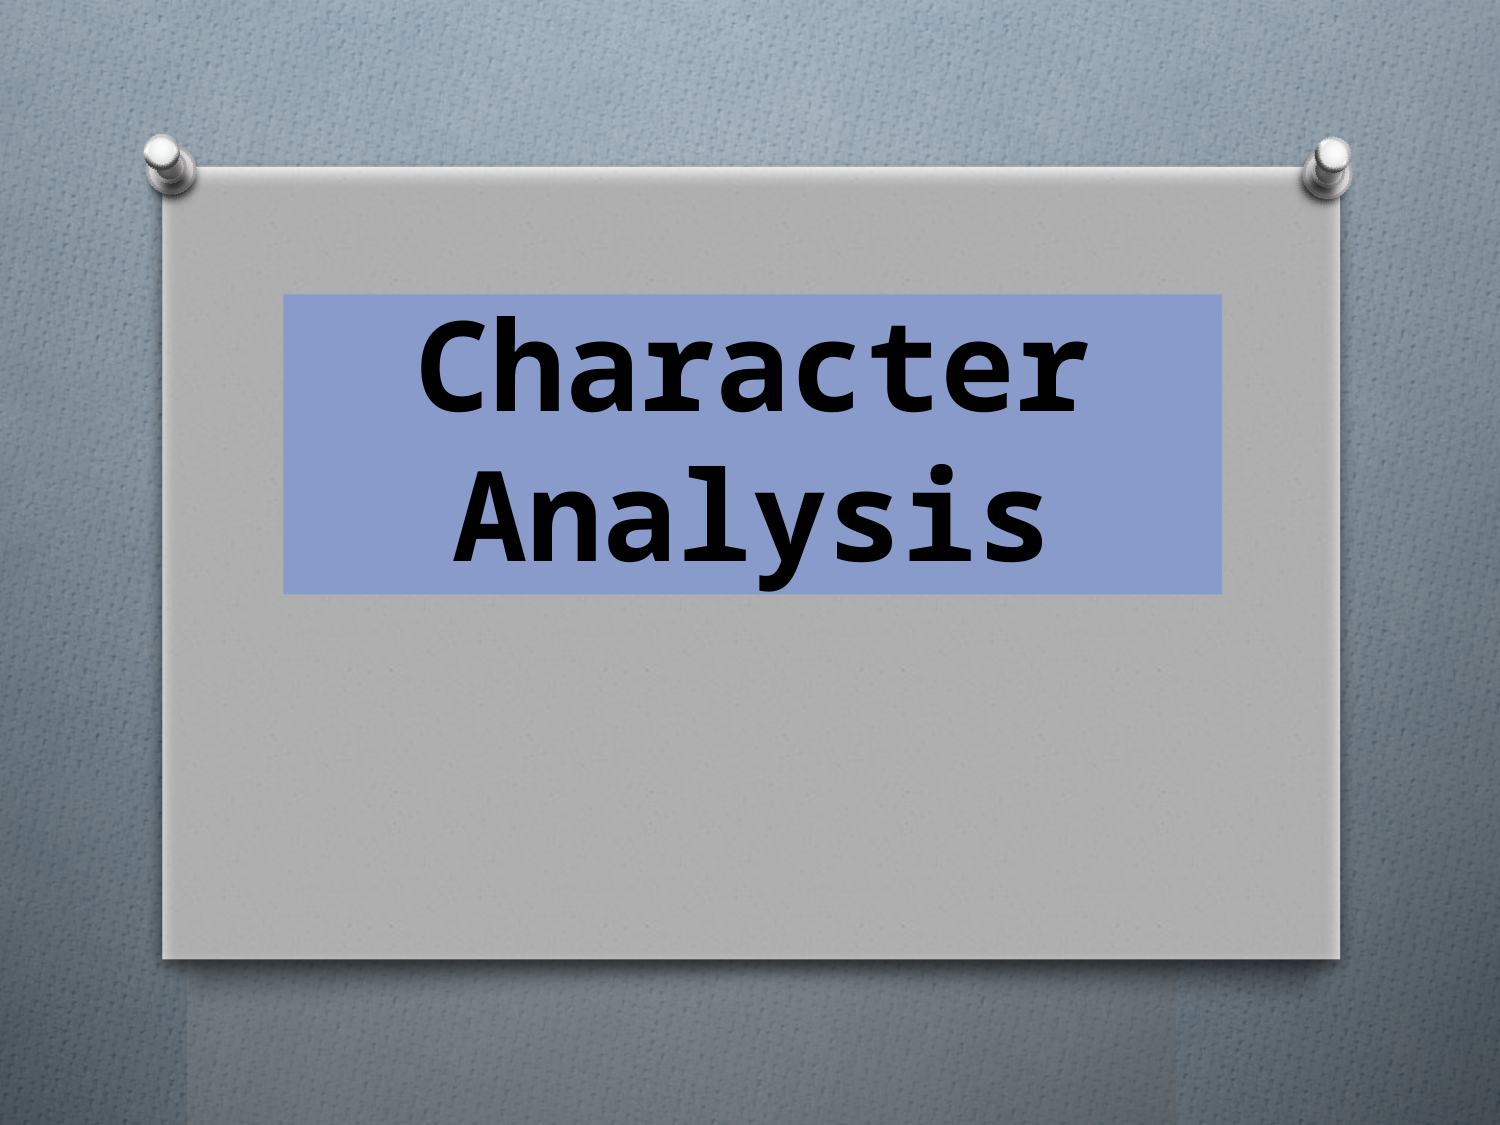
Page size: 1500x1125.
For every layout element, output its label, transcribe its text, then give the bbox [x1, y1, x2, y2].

picture [1274, 109, 1396, 230]
title Character Analysis [283, 294, 1223, 595]
picture [112, 100, 235, 224]
